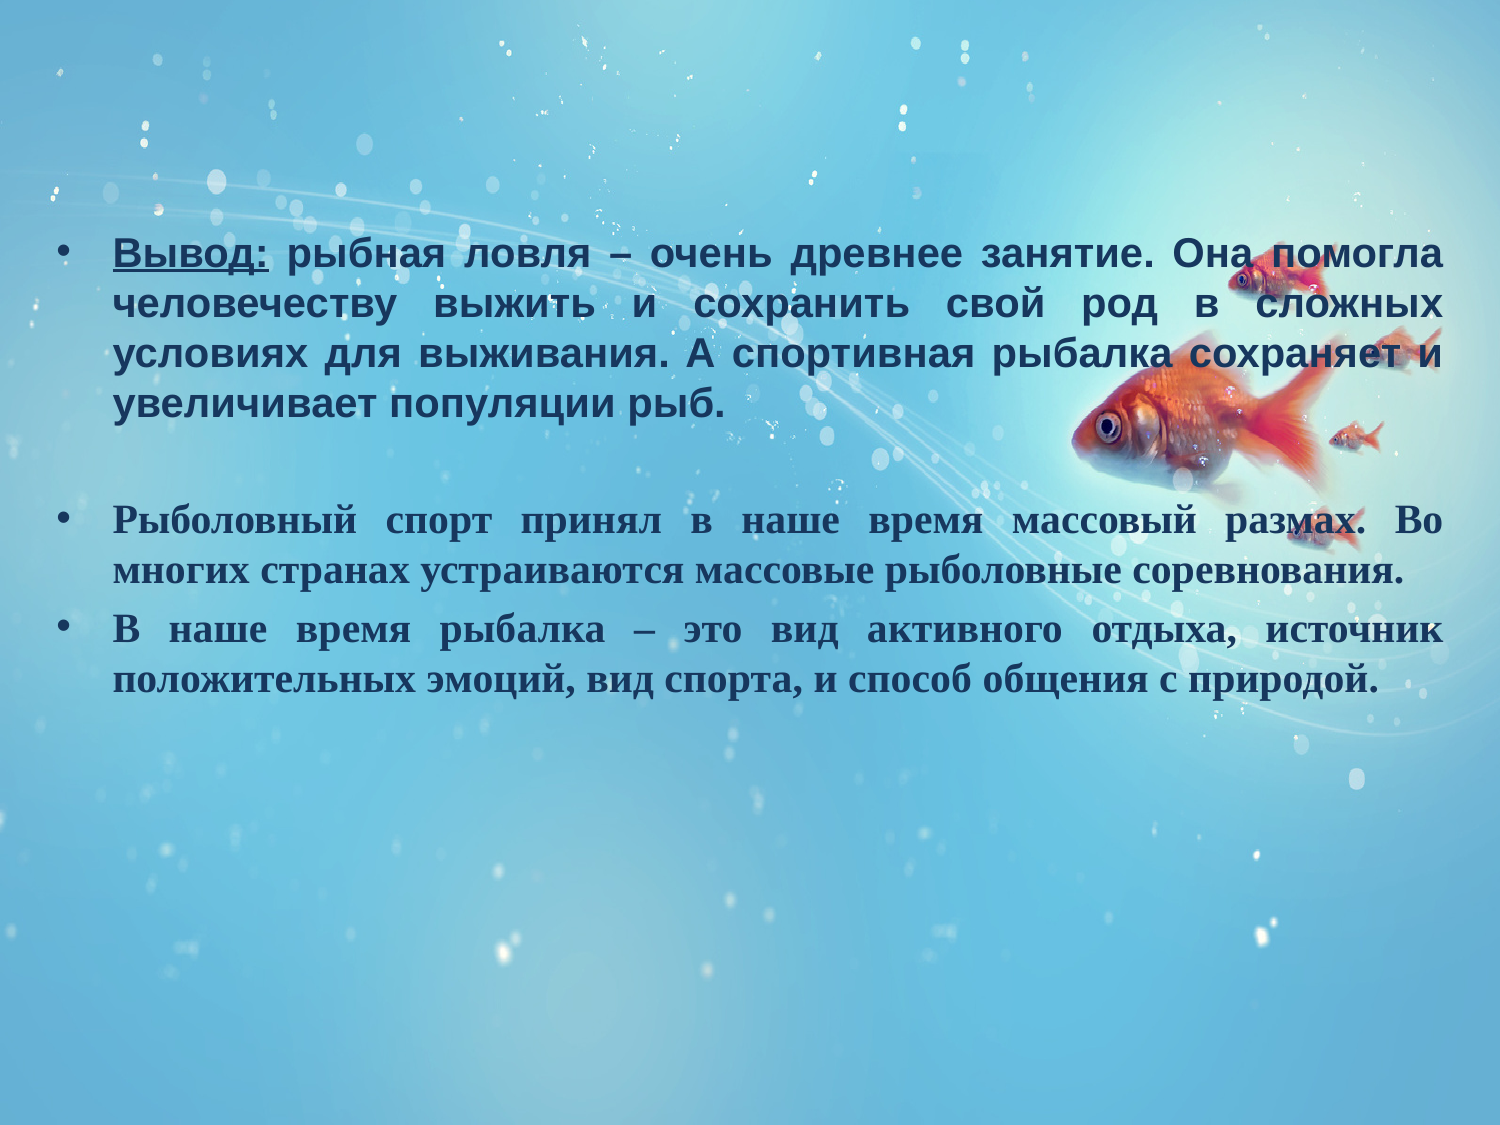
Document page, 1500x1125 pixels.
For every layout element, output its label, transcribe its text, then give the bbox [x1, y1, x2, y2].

list Вывод: рыбная ловля – очень древнее занятие. Она помогла человечеству выжить и сохранить свой род в сложных условиях для выживания. А спортивная рыбалка сохраняет и увеличивает популяции рыб. Рыболовный спорт принял в наше время массовый размах. Во многих странах устраиваются массовые рыболовные соревнования. В наше время рыбалка – это вид активного отдыха, источник положительных эмоций, вид спорта, и способ общения с природой. [41, 42, 1459, 1083]
picture [0, 0, 1500, 1125]
